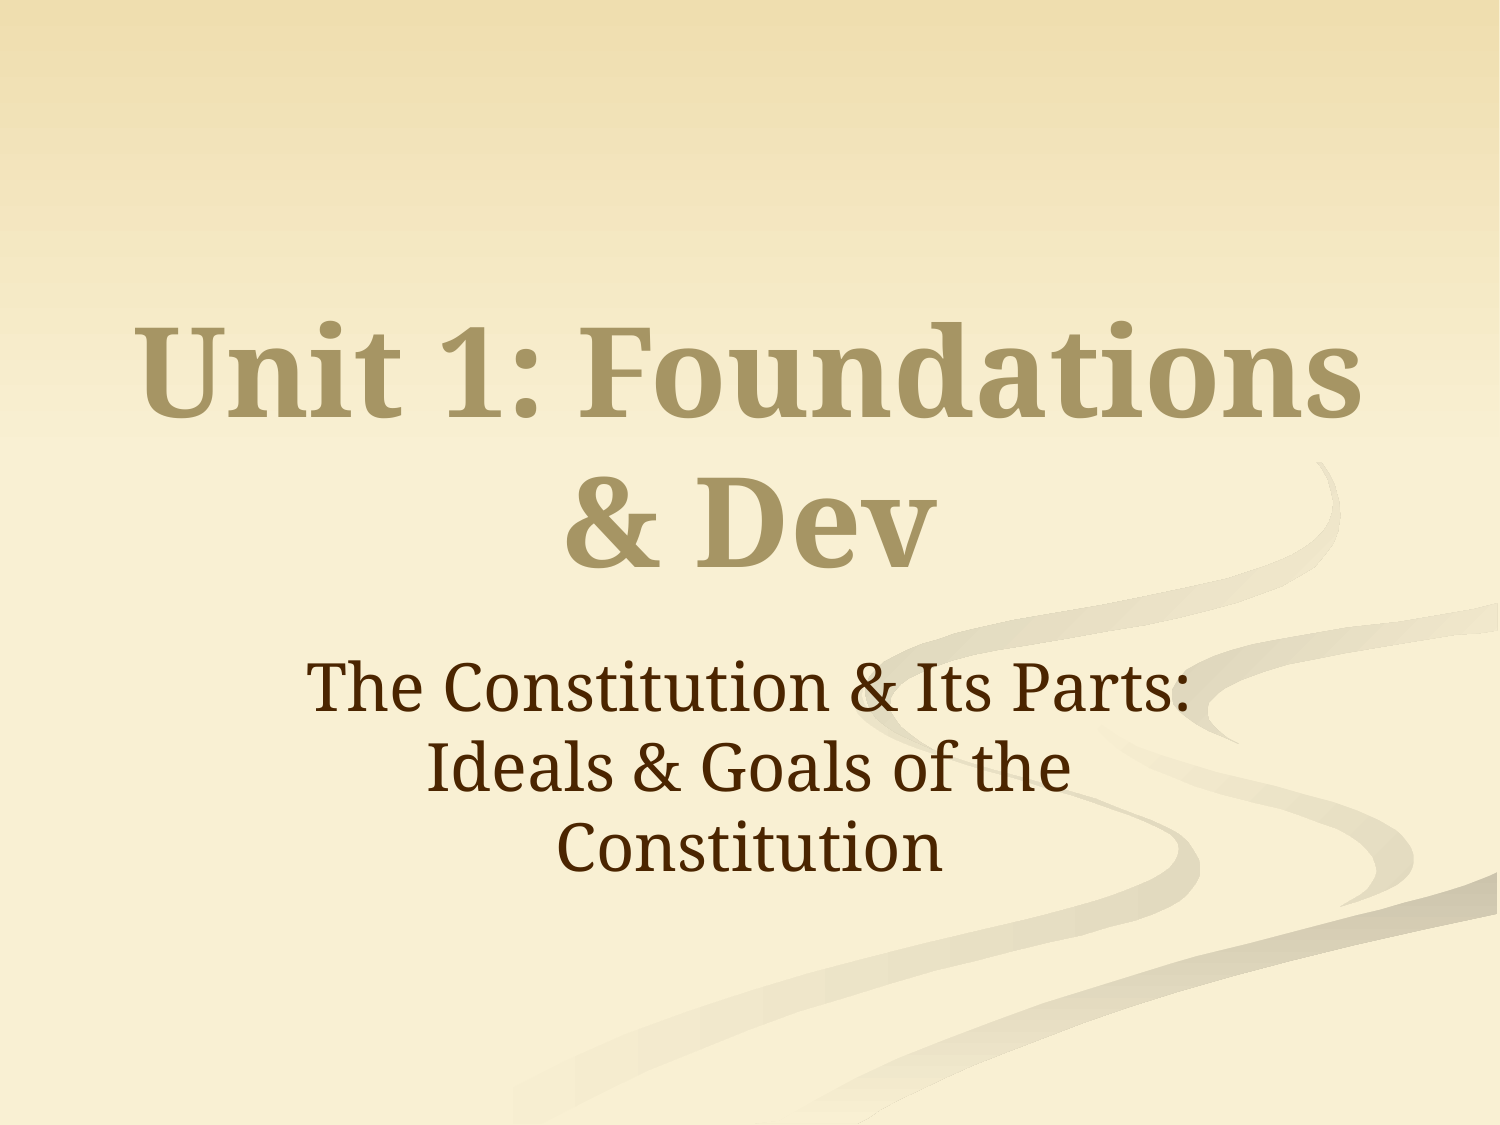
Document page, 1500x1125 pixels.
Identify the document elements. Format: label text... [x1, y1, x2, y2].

subtitle The Constitution & Its Parts: Ideals & Goals of the Constitution [224, 637, 1276, 926]
title Unit 1: Foundations & Dev [112, 284, 1388, 601]
